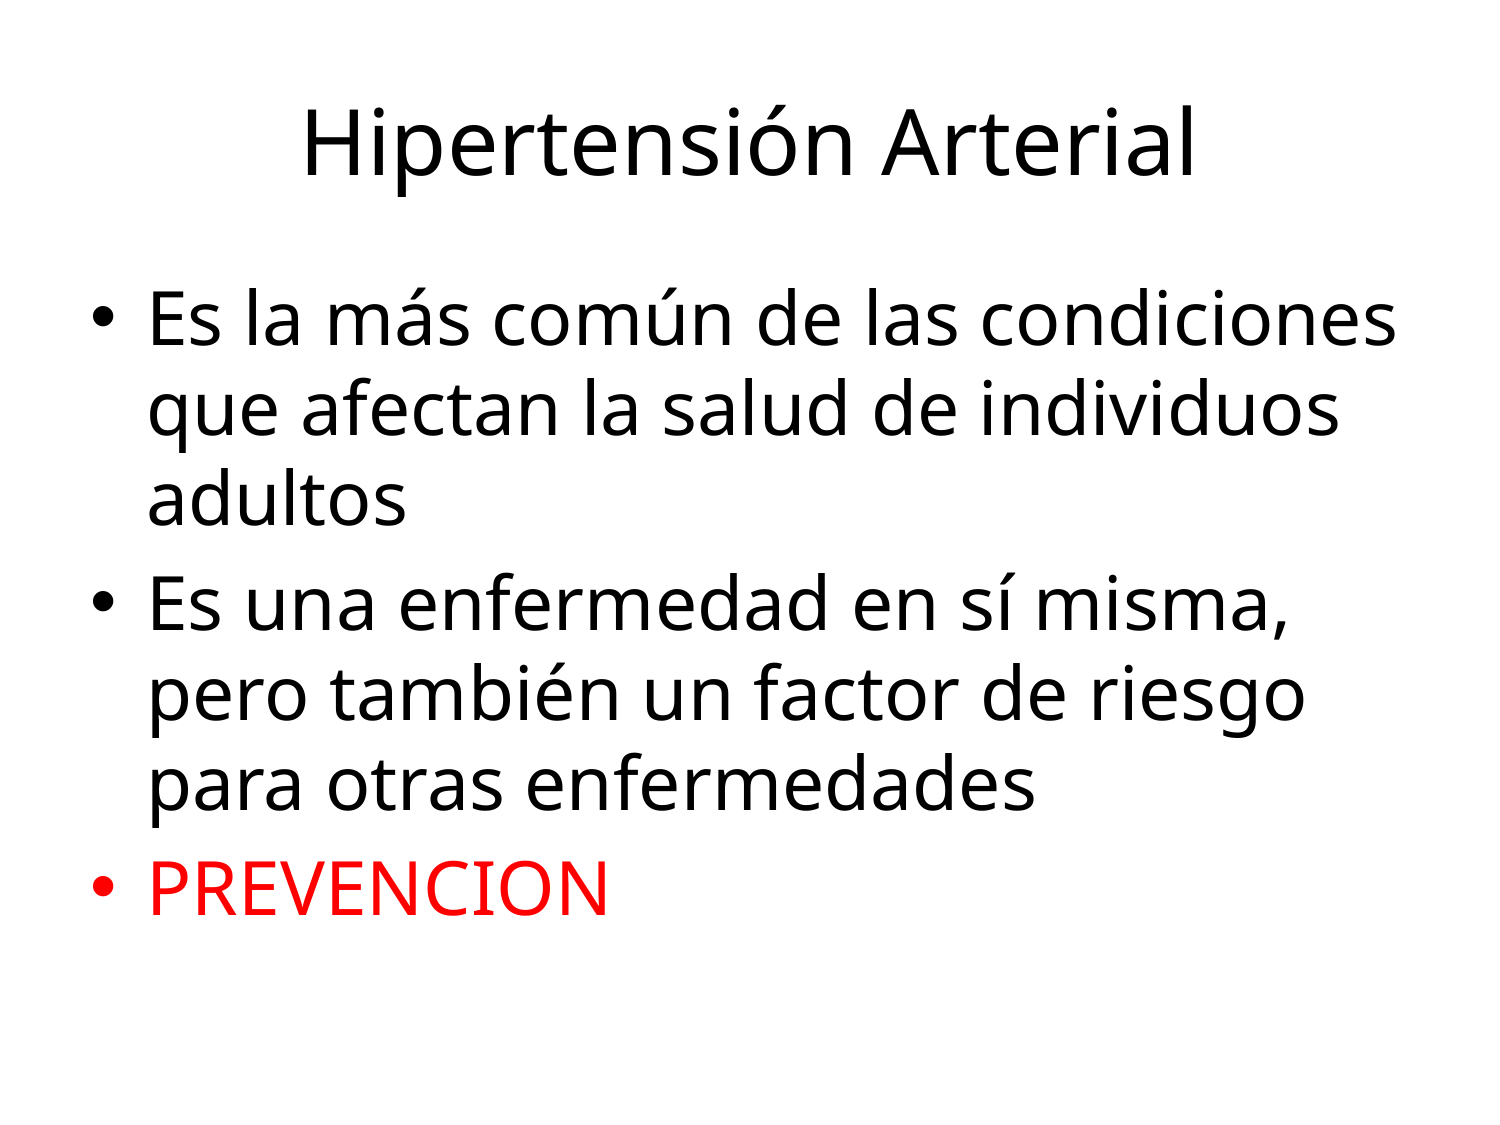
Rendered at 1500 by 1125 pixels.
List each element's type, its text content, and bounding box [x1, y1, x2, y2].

list Es la más común de las condiciones que afectan la salud de individuos adultos Es una enfermedad en sí misma, pero también un factor de riesgo para otras enfermedades PREVENCION [75, 262, 1425, 1005]
title Hipertensión Arterial [75, 45, 1425, 233]
